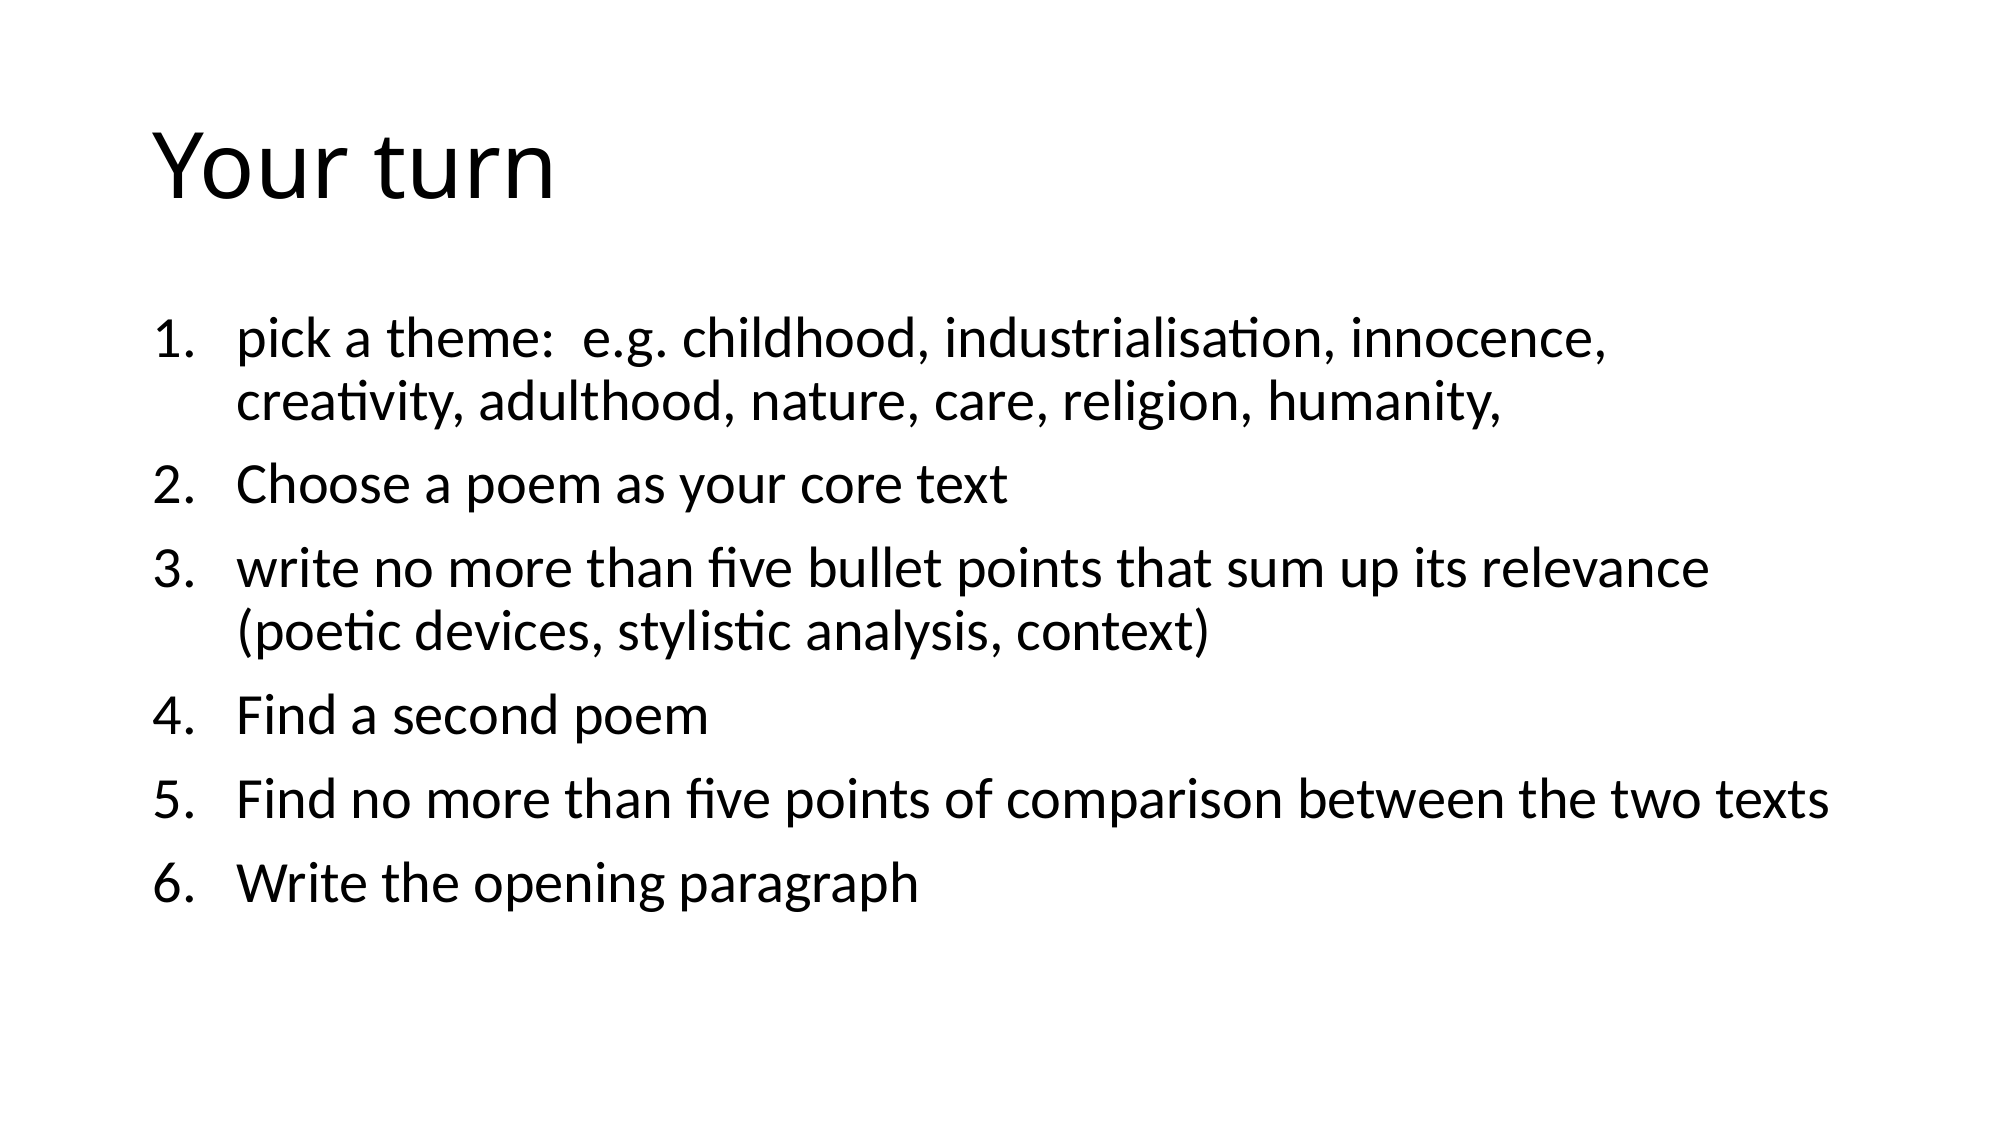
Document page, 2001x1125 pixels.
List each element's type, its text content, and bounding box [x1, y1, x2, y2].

title Your turn [137, 59, 1863, 278]
list pick a theme: e.g. childhood, industrialisation, innocence, creativity, adulthood, nature, care, religion, humanity, Choose a poem as your core text write no more than five bullet points that sum up its relevance (poetic devices, stylistic analysis, context) Find a second poem Find no more than five points of comparison between the two texts Write the opening paragraph [137, 299, 1863, 1014]
